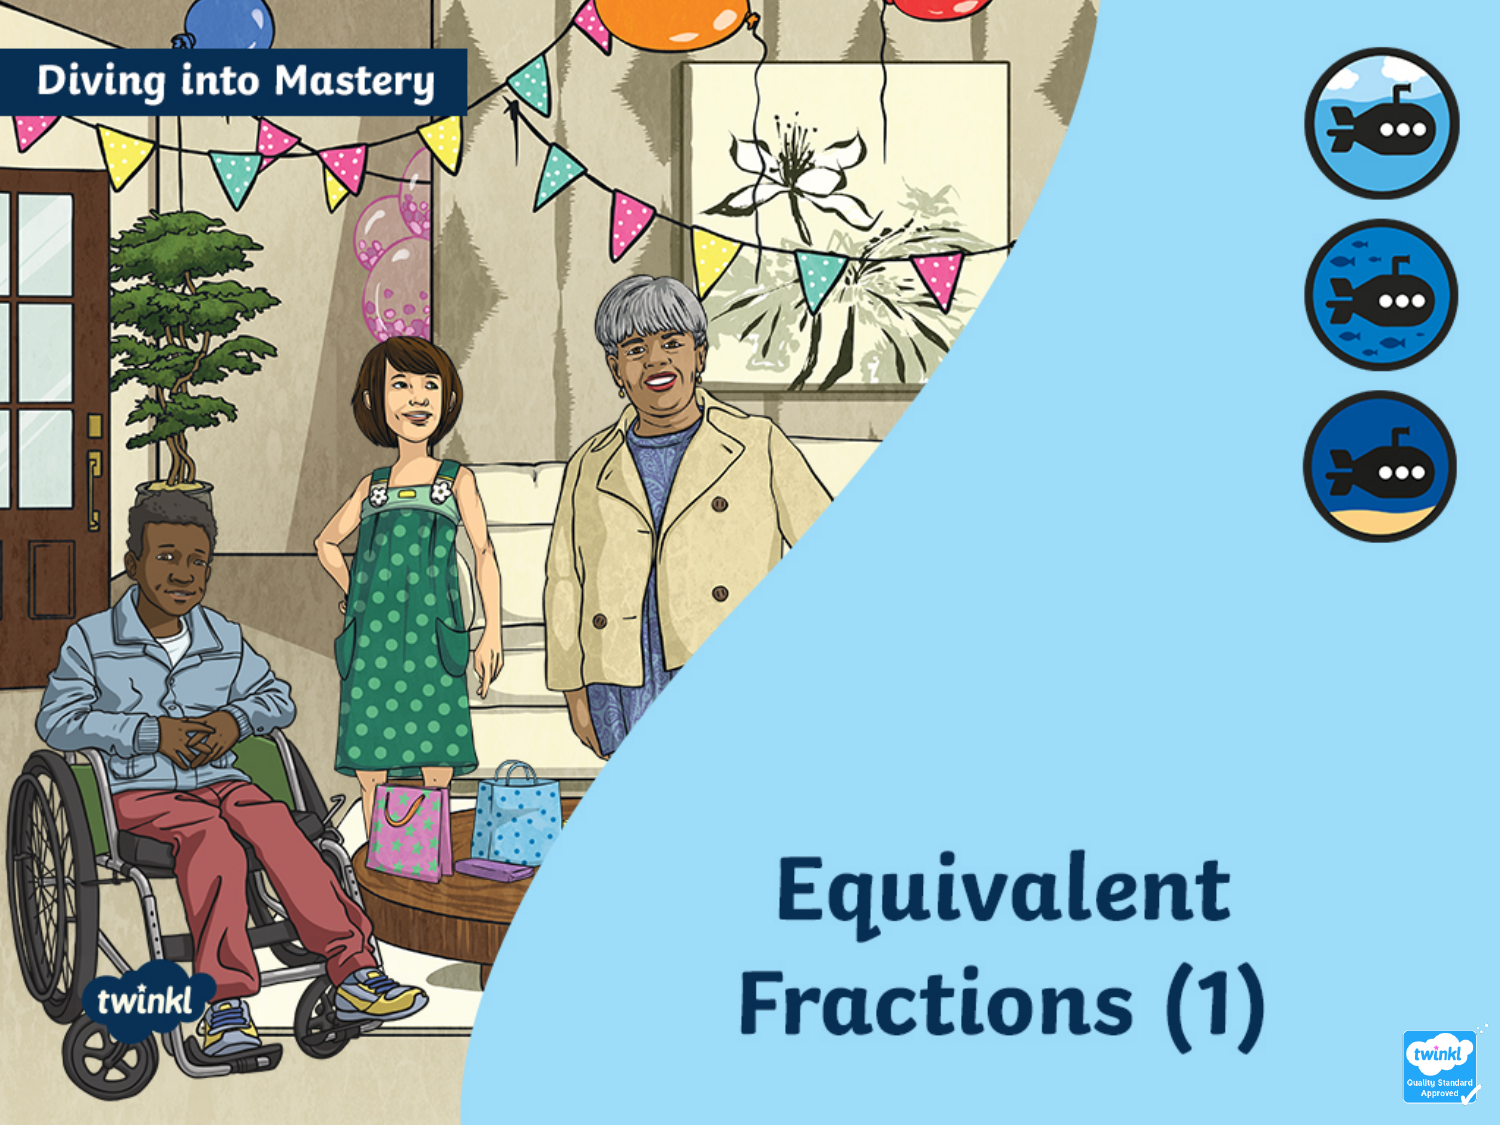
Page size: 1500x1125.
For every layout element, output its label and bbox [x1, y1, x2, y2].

text_box [75, 955, 220, 1051]
picture [0, 0, 1500, 1125]
